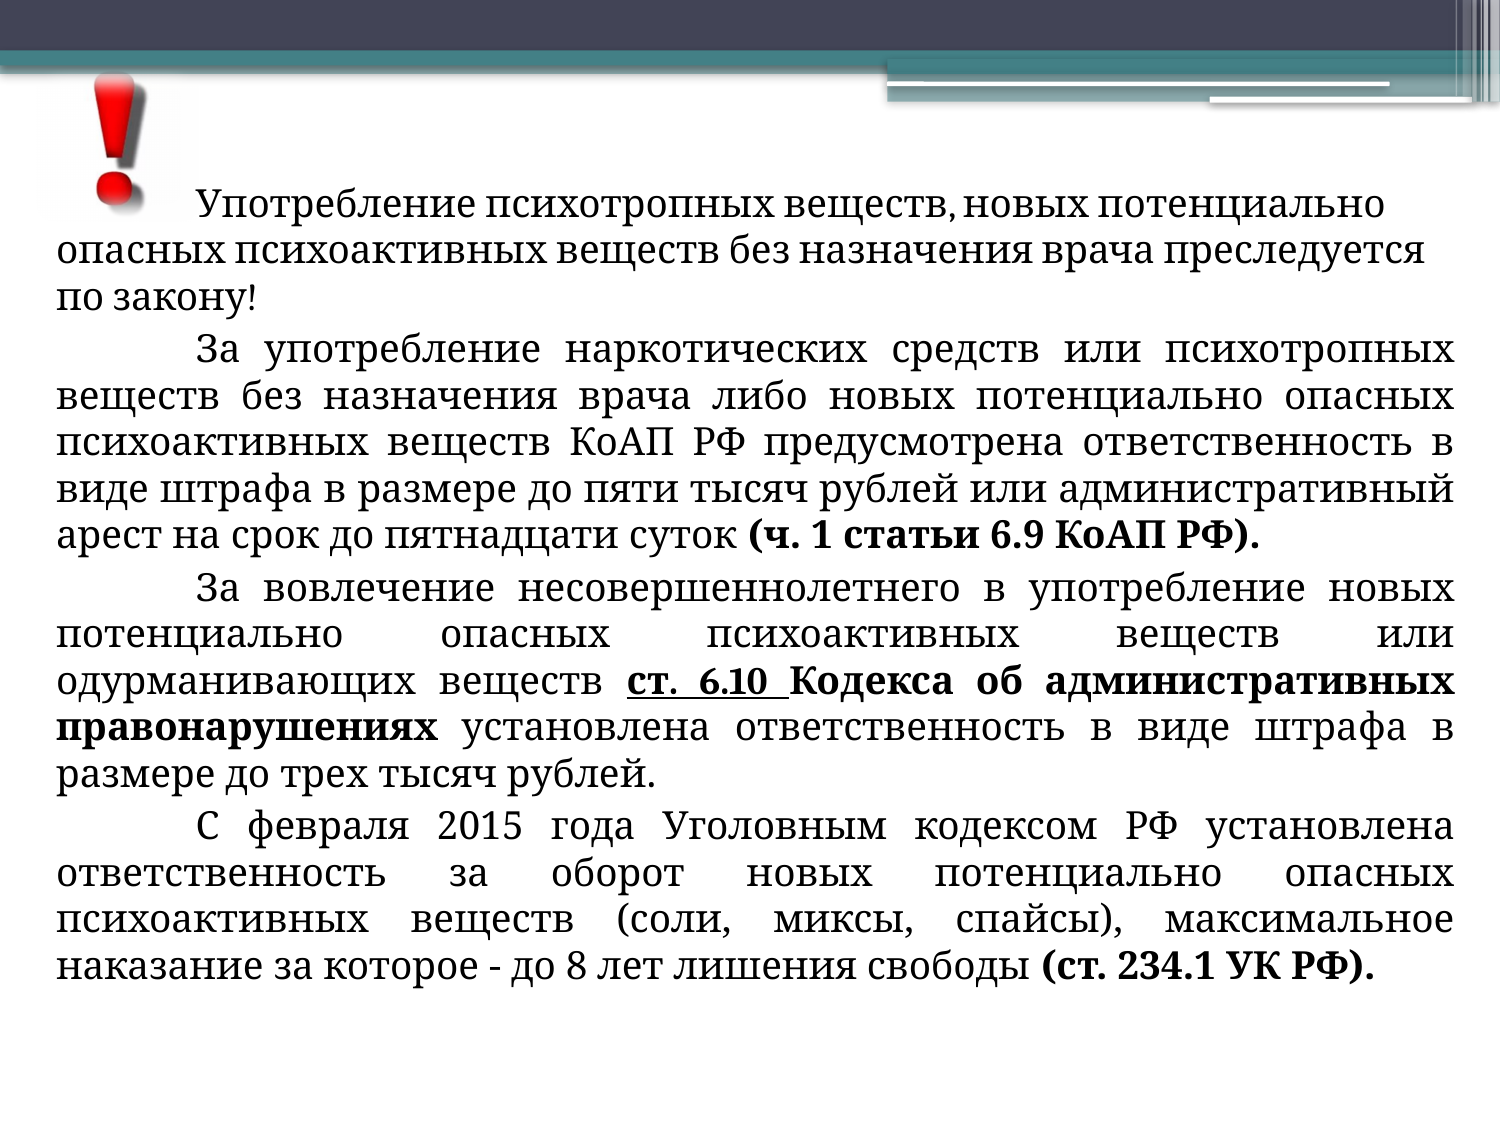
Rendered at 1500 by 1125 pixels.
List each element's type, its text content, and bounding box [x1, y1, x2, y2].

list Употребление психотропных веществ, новых потенциально опасных психоактивных веществ без назначения врача преследуется по закону! За употребление наркотических средств или психотропных веществ без назначения врача либо новых потенциально опасных психоактивных веществ КоАП РФ предусмотрена ответственность в виде штрафа в размере до пяти тысяч рублей или административный арест на срок до пятнадцати суток (ч. 1 статьи 6.9 КоАП РФ). За вовлечение несовершеннолетнего в употребление новых потенциально опасных психоактивных веществ или одурманивающих веществ ст. 6.10 Кодекса об административных правонарушениях установлена ответственность в виде штрафа в размере до трех тысяч рублей. С февраля 2015 года Уголовным кодексом РФ установлена ответственность за оборот новых потенциально опасных психоактивных веществ (соли, миксы, спайсы), максимальное наказание за которое - до 8 лет лишения свободы (ст. 234.1 УК РФ). [41, 66, 1471, 1079]
picture [34, 66, 200, 223]
